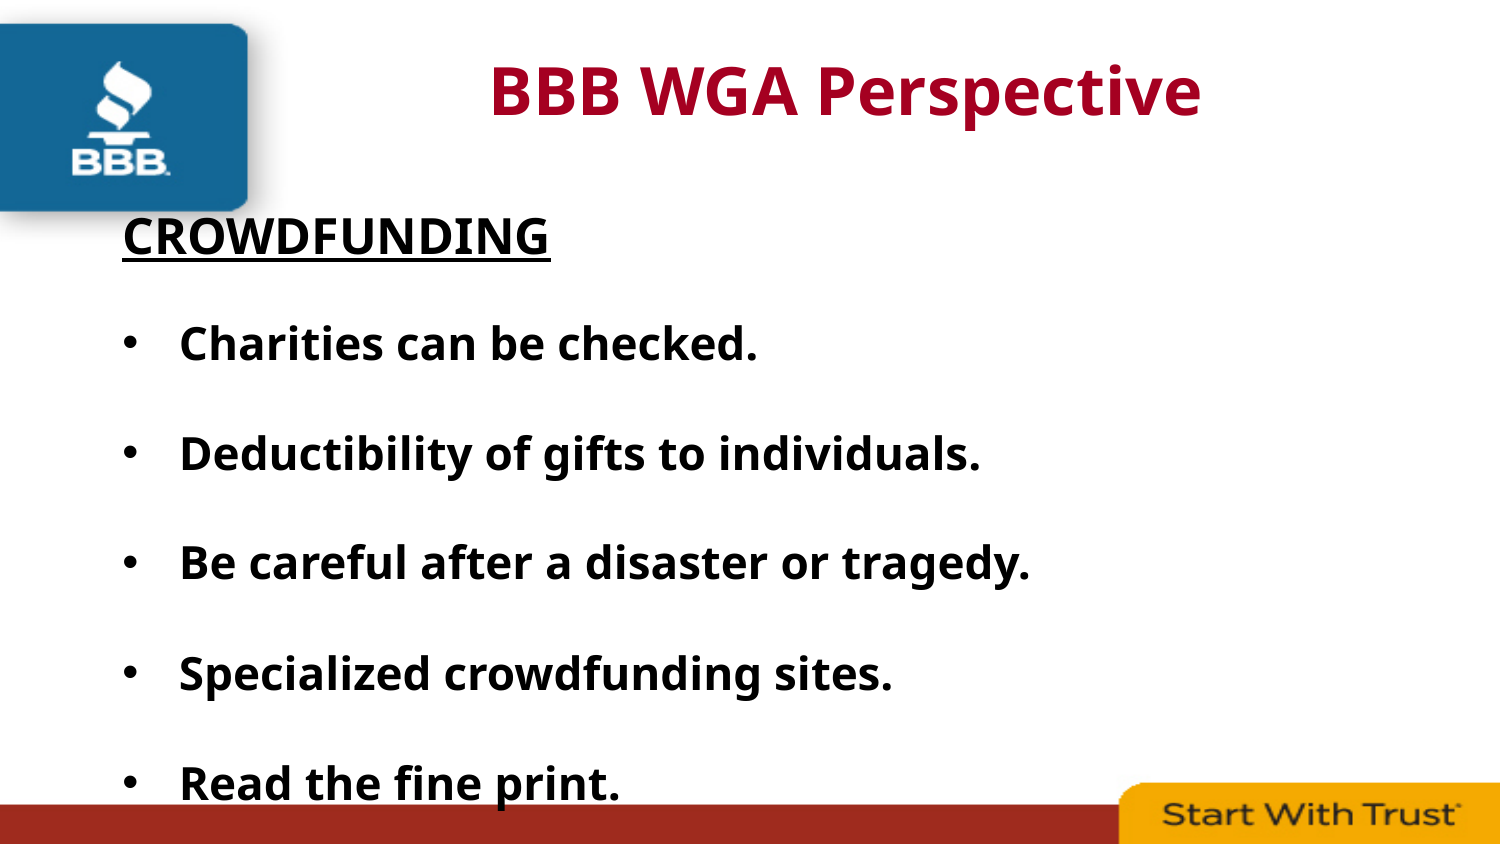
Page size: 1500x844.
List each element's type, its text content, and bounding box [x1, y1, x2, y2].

picture [0, 0, 1500, 844]
title BBB WGA Perspective [262, 33, 1425, 132]
slide_number [1074, 768, 1426, 828]
text_box CROWDFUNDING Charities can be checked. Deductibility of gifts to individuals. Be careful after a disaster or tragedy. Specialized crowdfunding sites. Read the fine print. [107, 146, 1421, 844]
